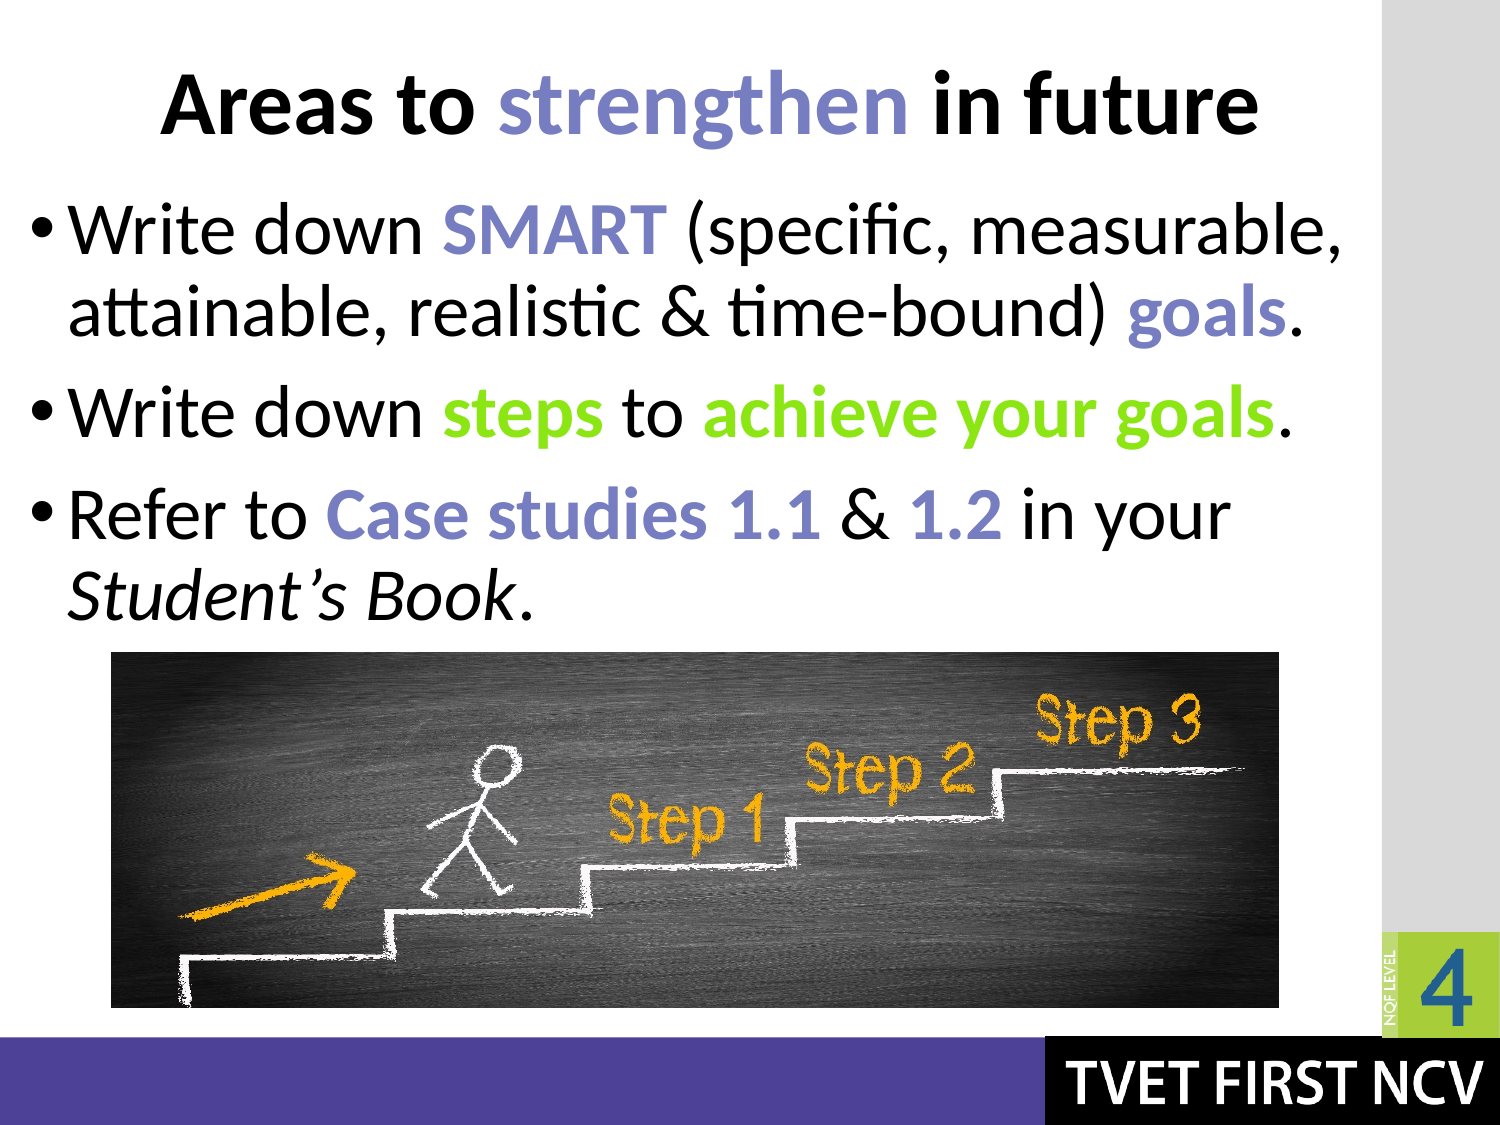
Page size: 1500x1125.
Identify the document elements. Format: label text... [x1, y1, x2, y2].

picture [1065, 1050, 1484, 1120]
list Write down SMART (specific, measurable, attainable, realistic & time-bound) goals. Write down steps to achieve your goals. Refer to Case studies 1.1 & 1.2 in your Student’s Book. [14, 182, 1369, 713]
picture [111, 652, 1279, 1008]
picture [1382, 932, 1500, 1038]
title Areas to strengthen in future [62, 45, 1360, 164]
